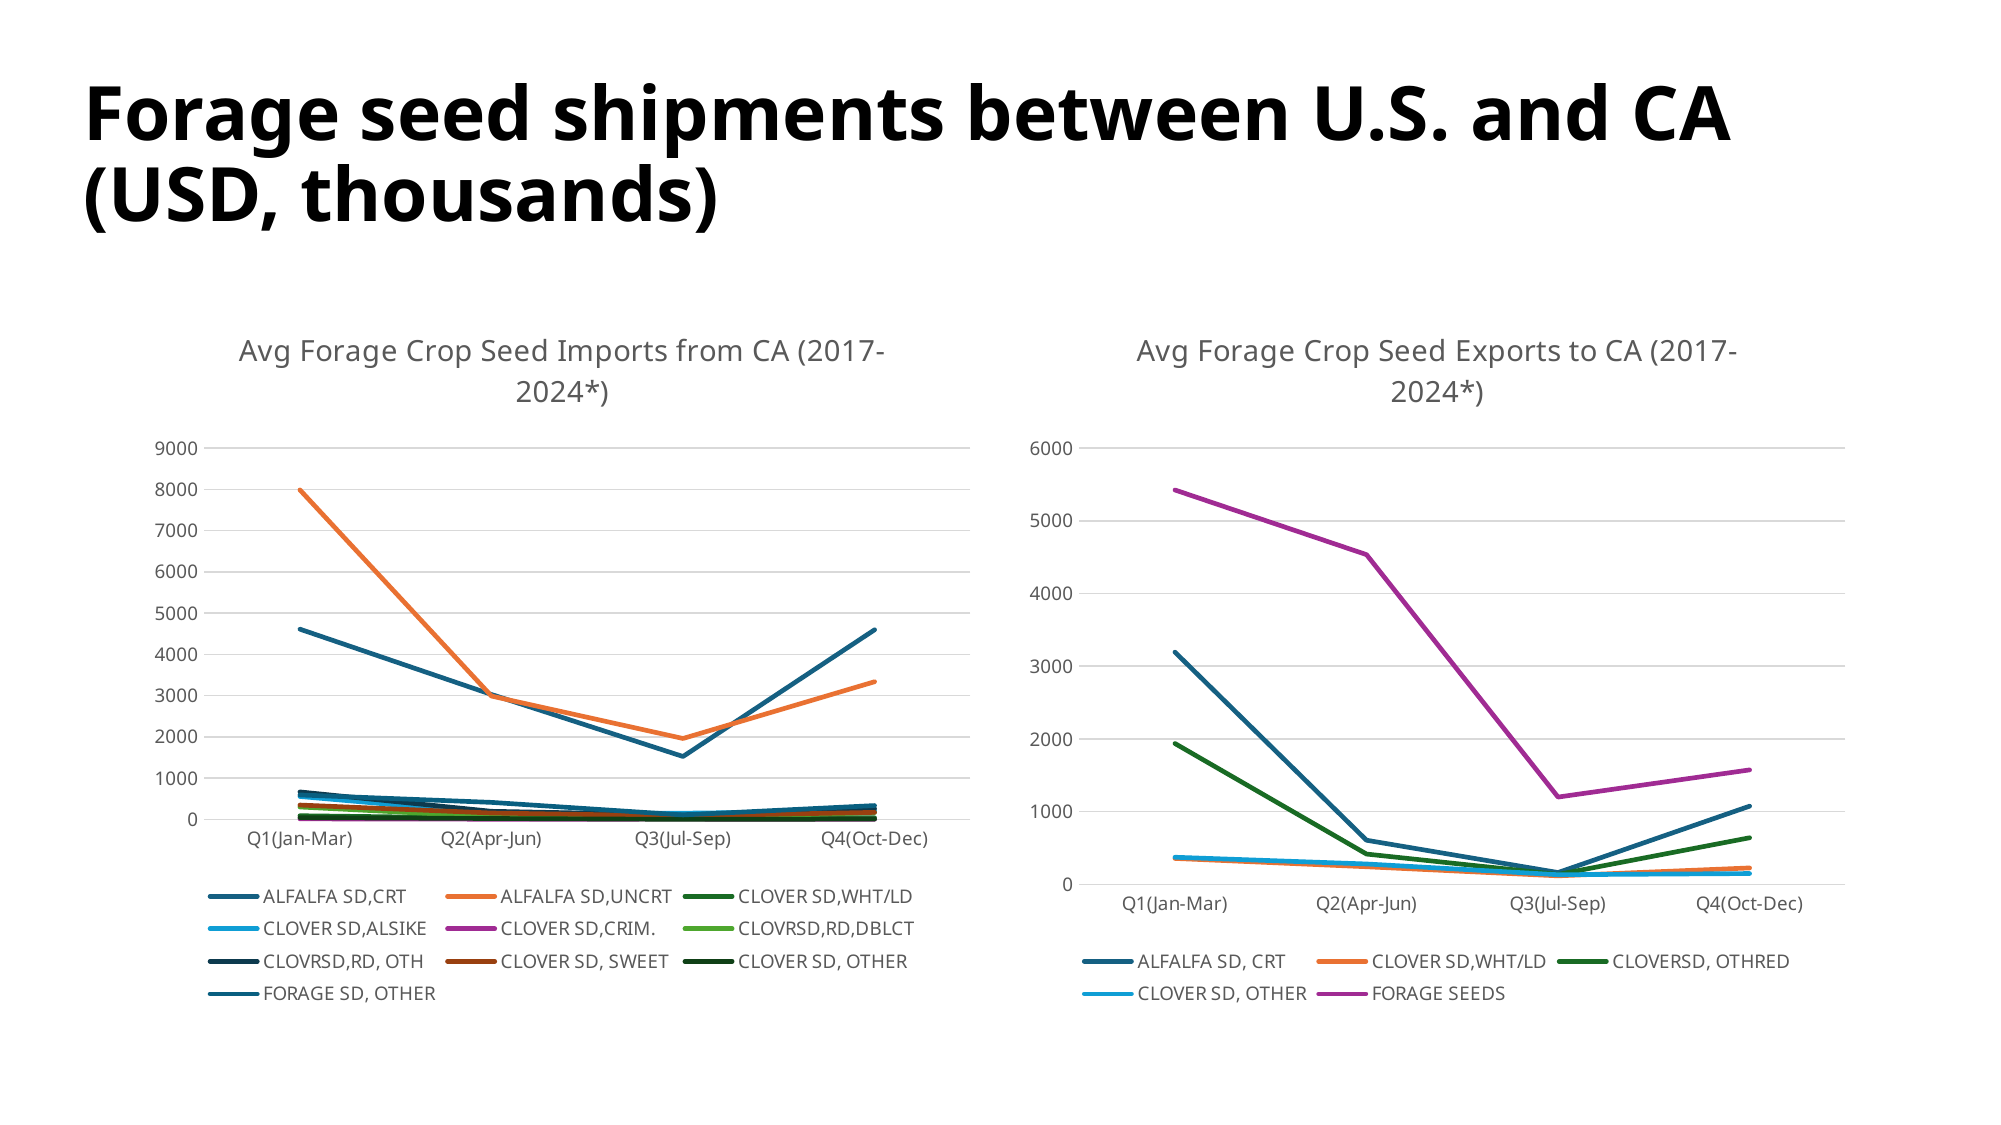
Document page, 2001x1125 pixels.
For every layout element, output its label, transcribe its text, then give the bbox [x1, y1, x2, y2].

text_box Forage seed shipments between U.S. and CA (USD, thousands) [68, 47, 1794, 266]
chart [1011, 298, 1863, 1014]
chart [136, 298, 988, 1014]
